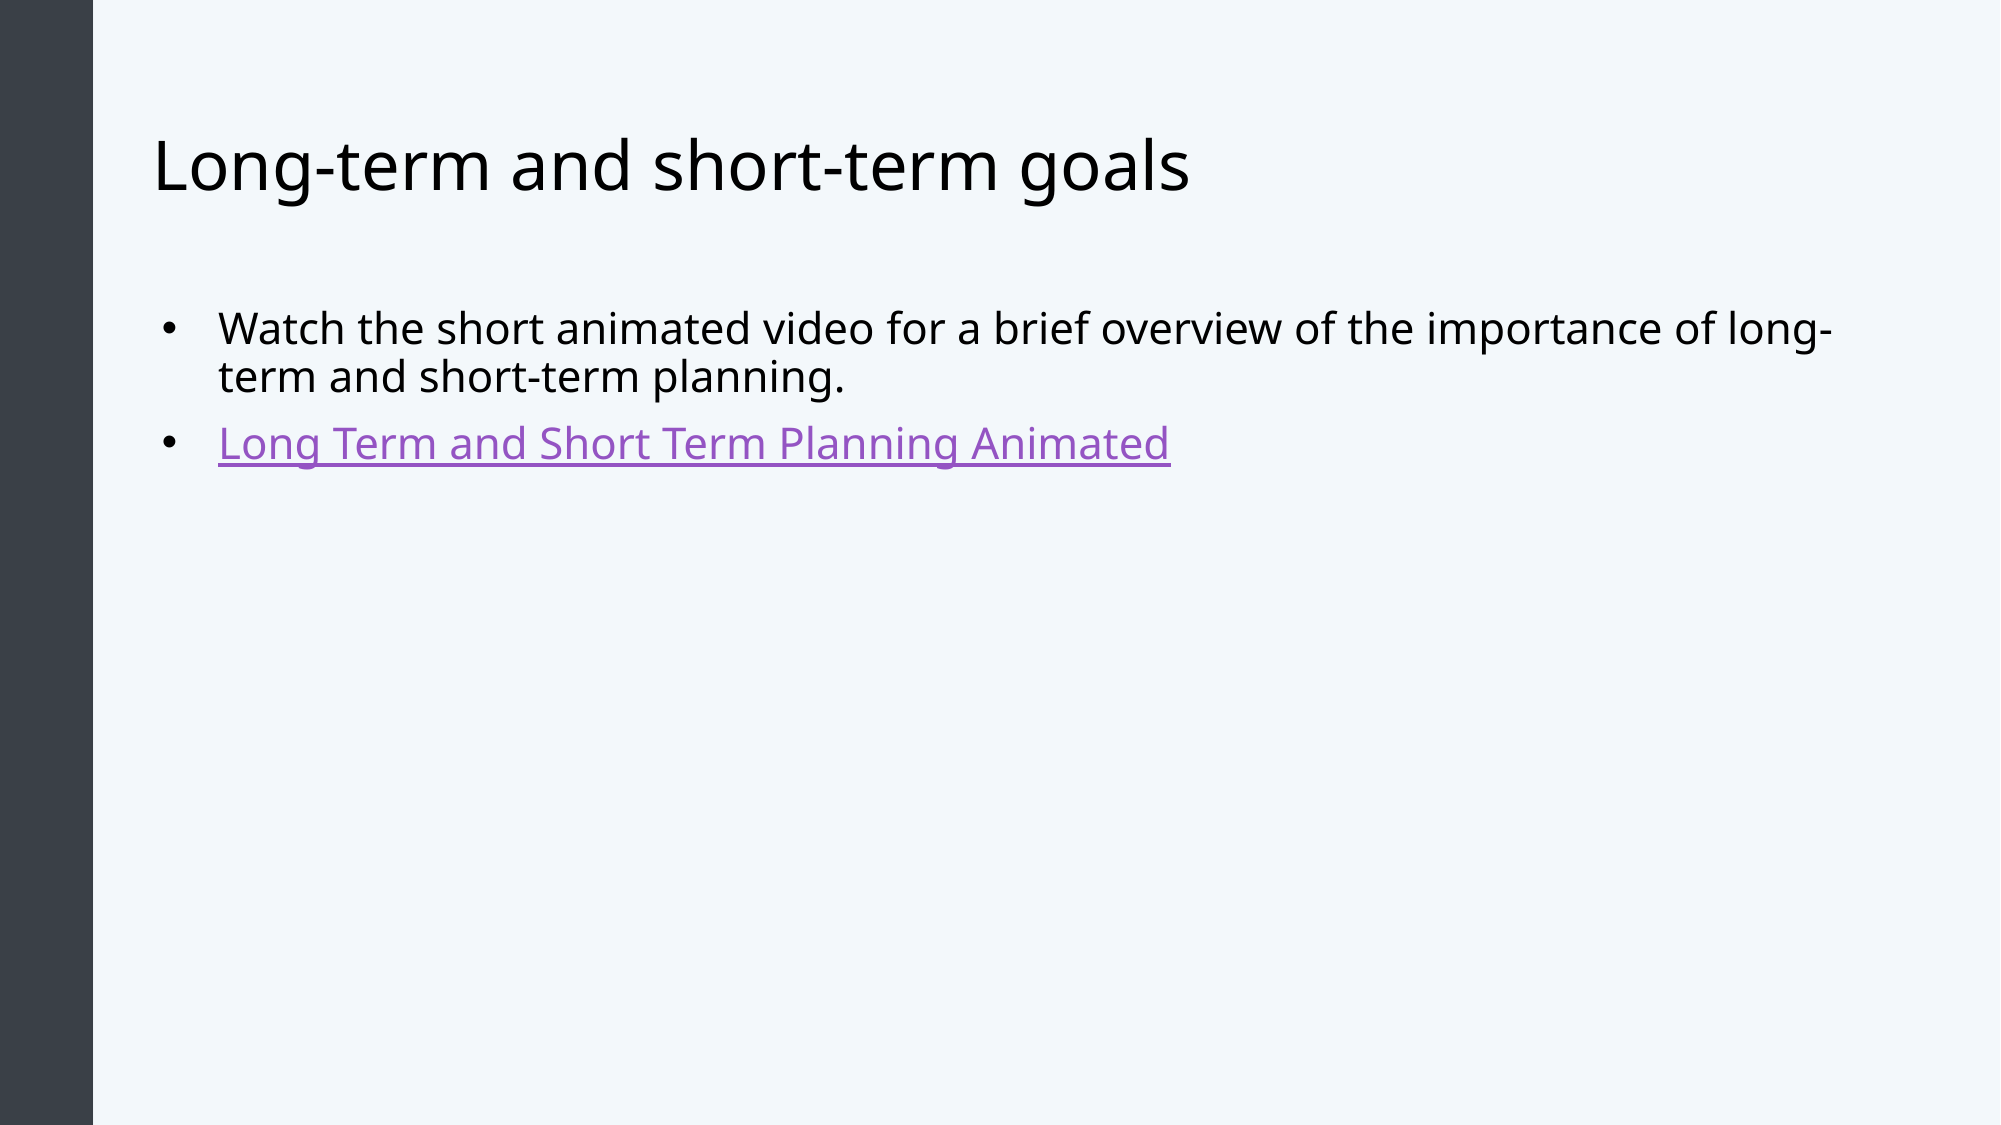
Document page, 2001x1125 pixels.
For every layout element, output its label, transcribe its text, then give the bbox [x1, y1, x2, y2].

title Long-term and short-term goals [137, 59, 1863, 278]
list Watch the short animated video for a brief overview of the importance of long-term and short-term planning. Long Term and Short Term Planning Animated [137, 299, 1863, 1014]
